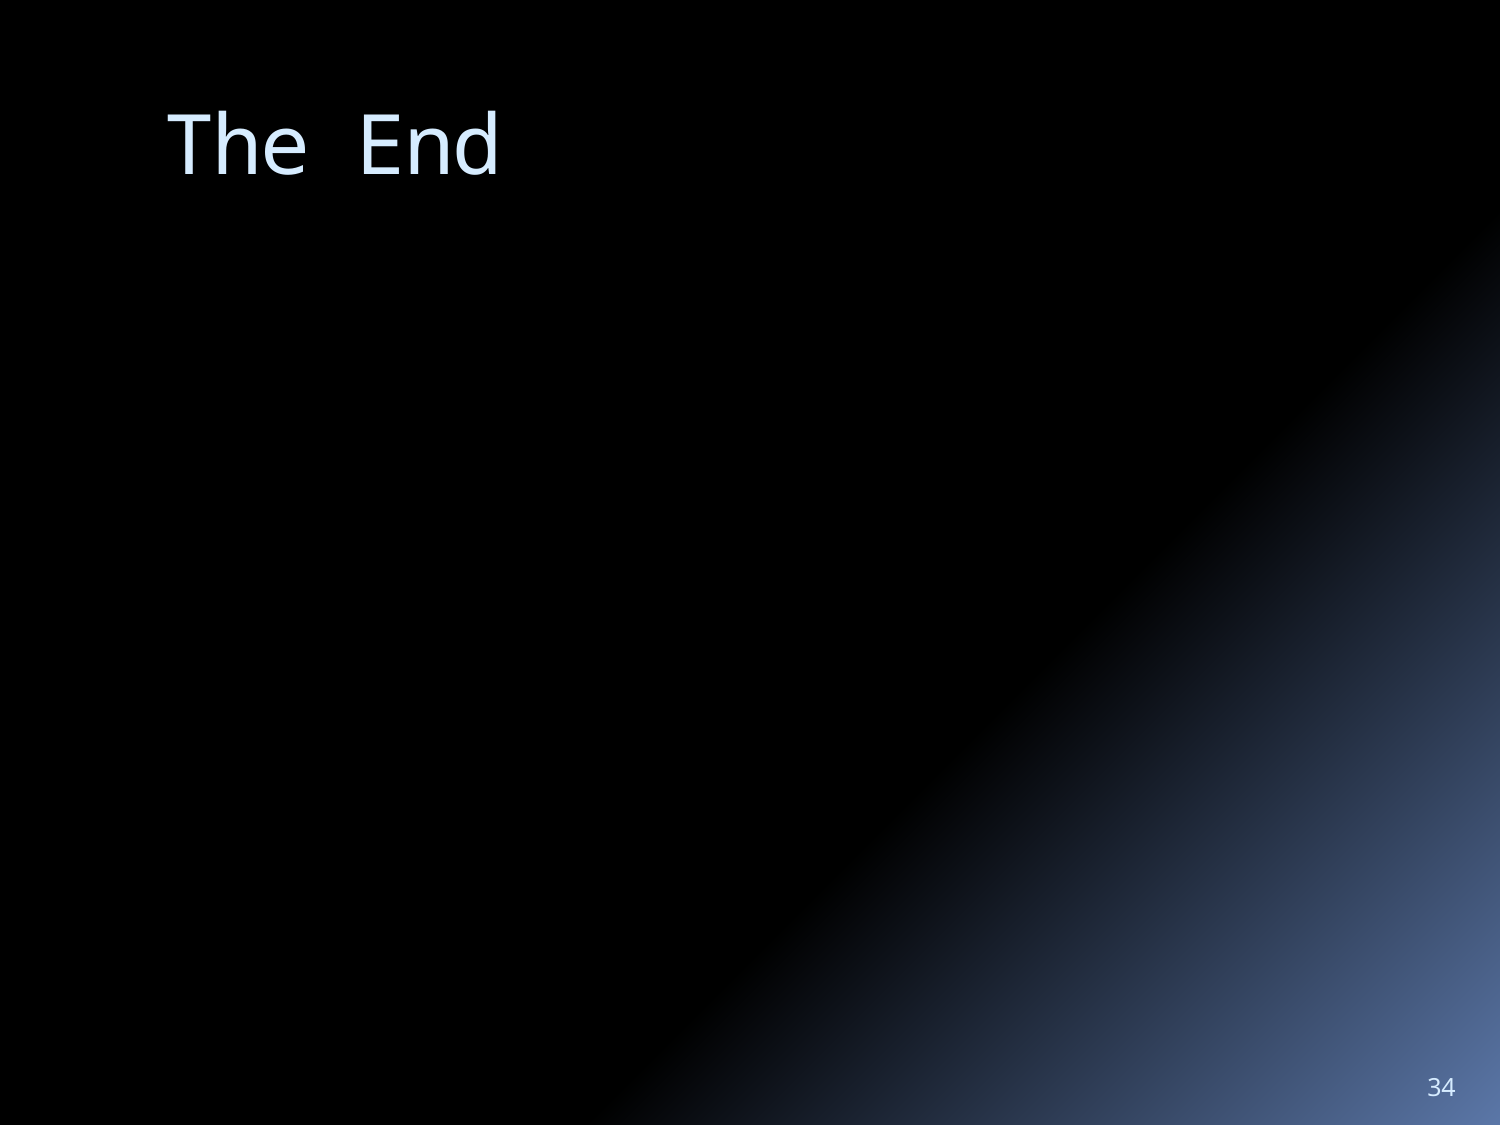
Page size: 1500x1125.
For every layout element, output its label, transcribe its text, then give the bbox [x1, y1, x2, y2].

slide_number 34 [1412, 1052, 1488, 1113]
title The End [150, 83, 1425, 234]
